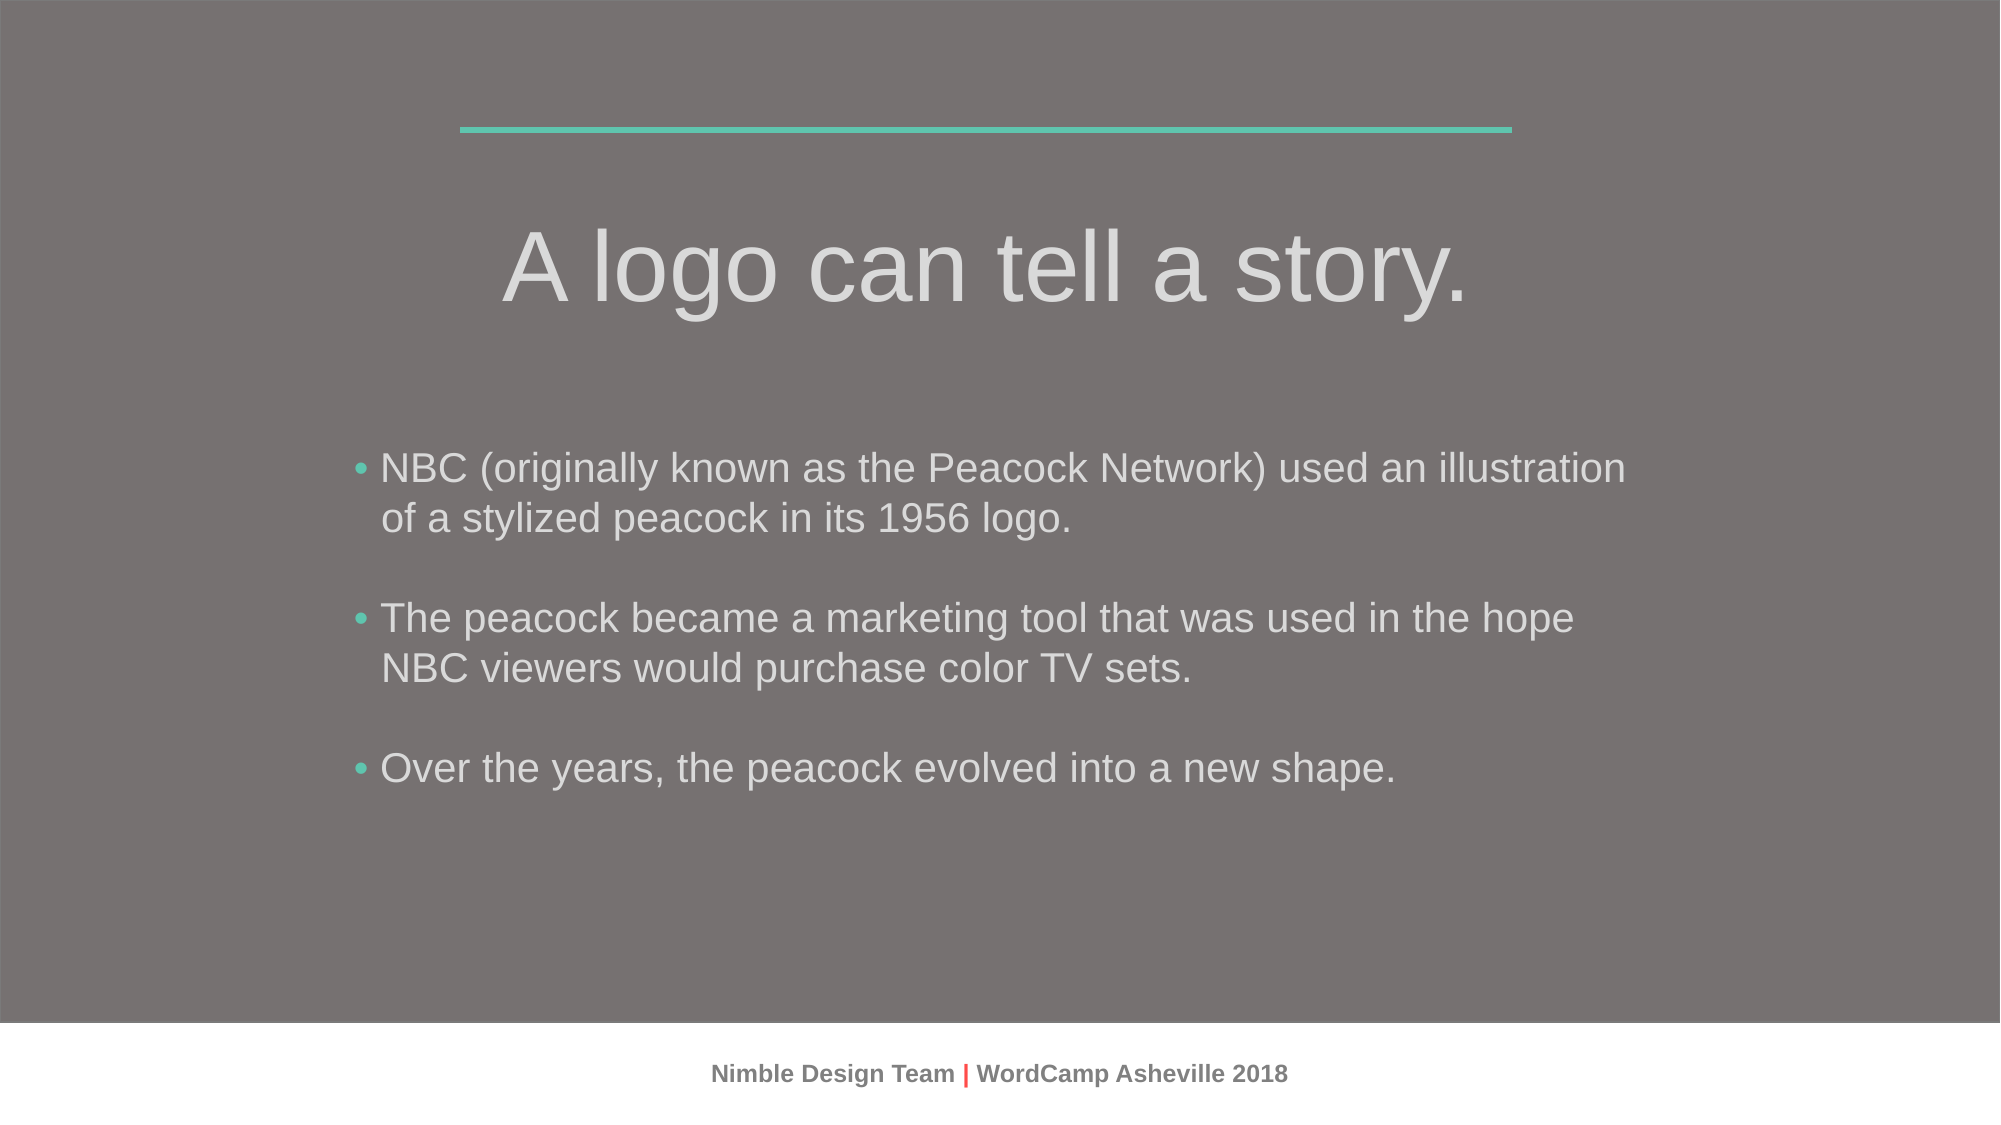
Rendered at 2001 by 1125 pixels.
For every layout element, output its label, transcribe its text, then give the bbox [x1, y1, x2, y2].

text_box [0, 0, 2000, 1023]
text_box • NBC (originally known as the Peacock Network) used an illustration of a stylized peacock in its 1956 logo. • The peacock became a marketing tool that was used in the hope NBC viewers would purchase color TV sets. • Over the years, the peacock evolved into a new shape. [339, 433, 1655, 799]
footer Nimble Design Team | WordCamp Asheville 2018 [662, 1042, 1338, 1103]
text_box A logo can tell a story. [160, 193, 1815, 329]
